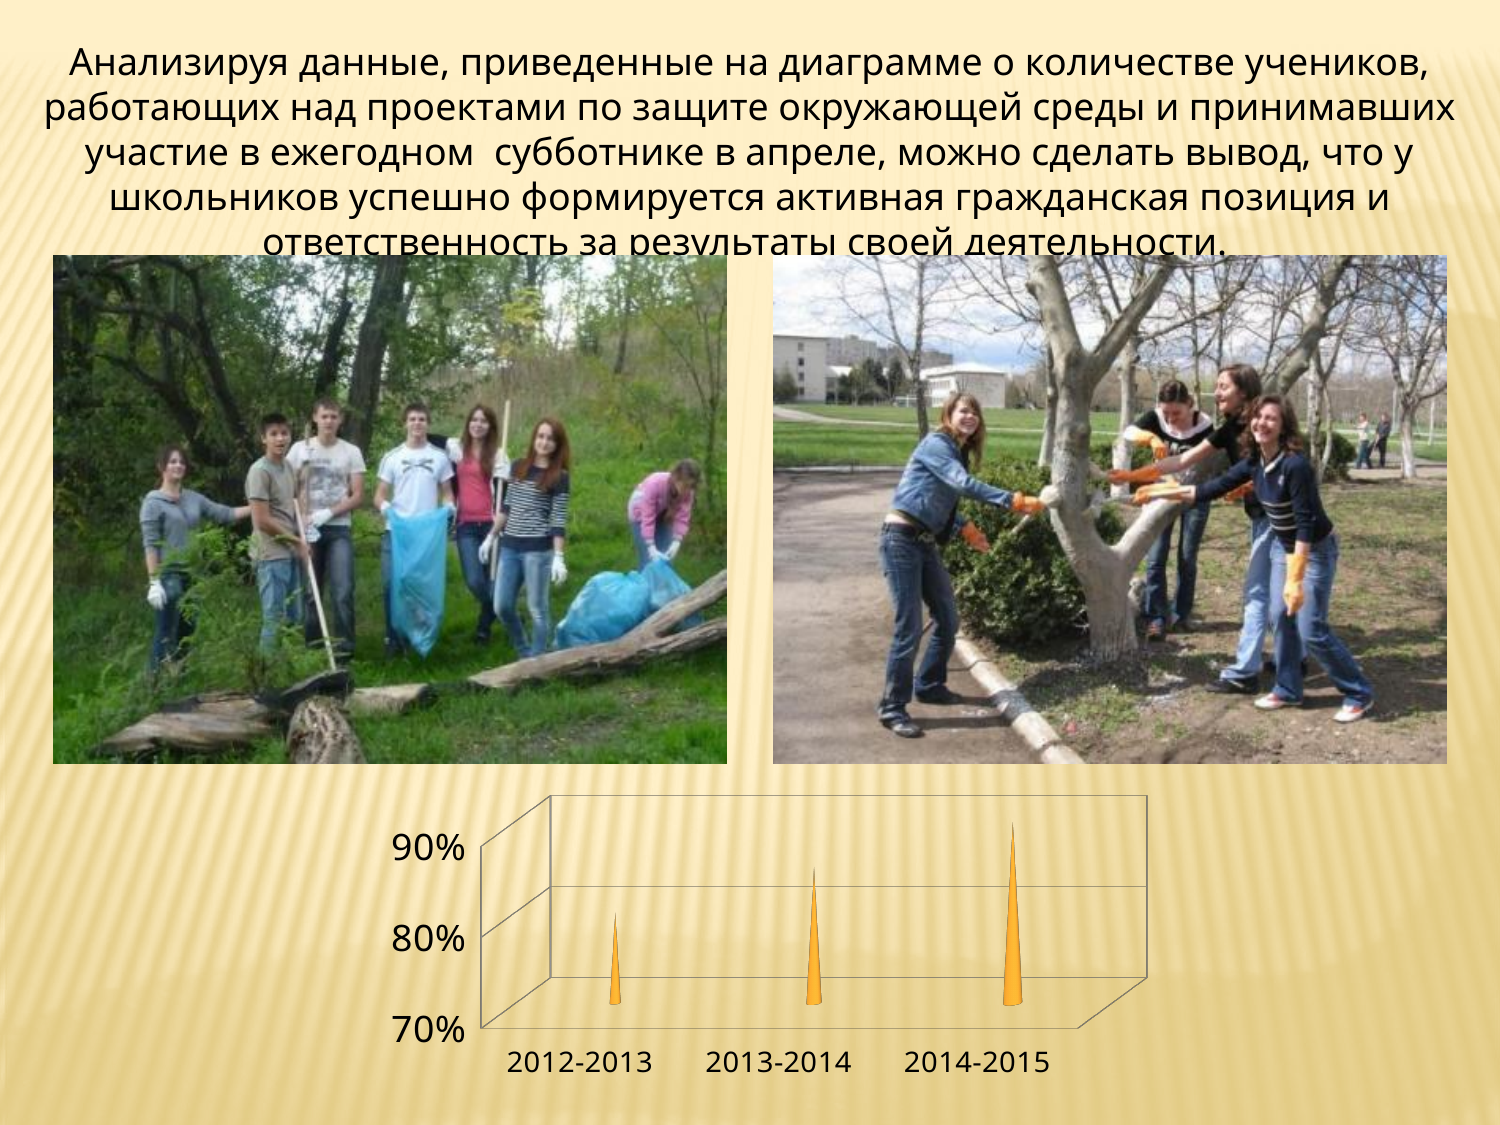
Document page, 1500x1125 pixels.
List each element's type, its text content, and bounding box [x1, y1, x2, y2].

text_box Анализируя данные, приведенные на диаграмме о количестве учеников, работающих над проектами по защите окружающей среды и принимавших участие в ежегодном субботнике в апреле, можно сделать вывод, что у школьников успешно формируется активная гражданская позиция и ответственность за результаты своей деятельности. [0, 30, 1500, 271]
picture [52, 255, 727, 764]
picture [773, 255, 1448, 764]
chart [386, 739, 1176, 1083]
